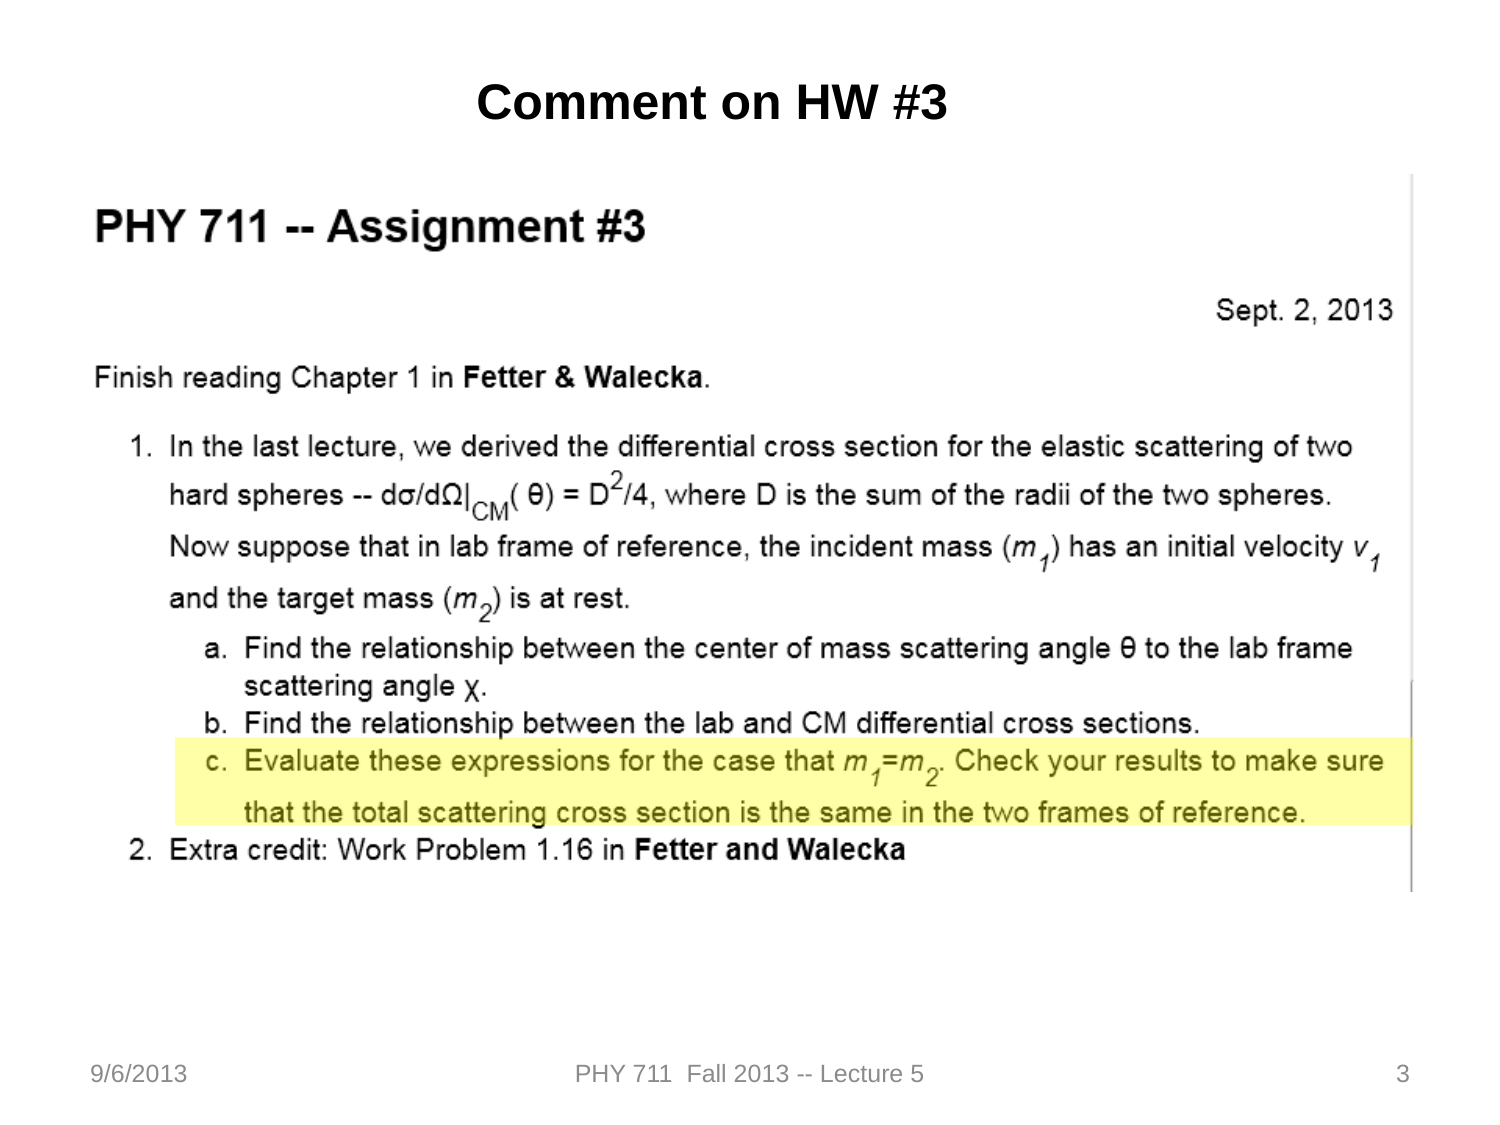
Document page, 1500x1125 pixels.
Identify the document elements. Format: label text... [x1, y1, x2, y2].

picture [87, 174, 1414, 892]
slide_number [75, 1042, 425, 1103]
slide_number 3 [1074, 1042, 1425, 1103]
text_box Comment on HW #3 [287, 62, 1138, 138]
footer PHY 711 Fall 2013 -- Lecture 5 [512, 1042, 988, 1103]
